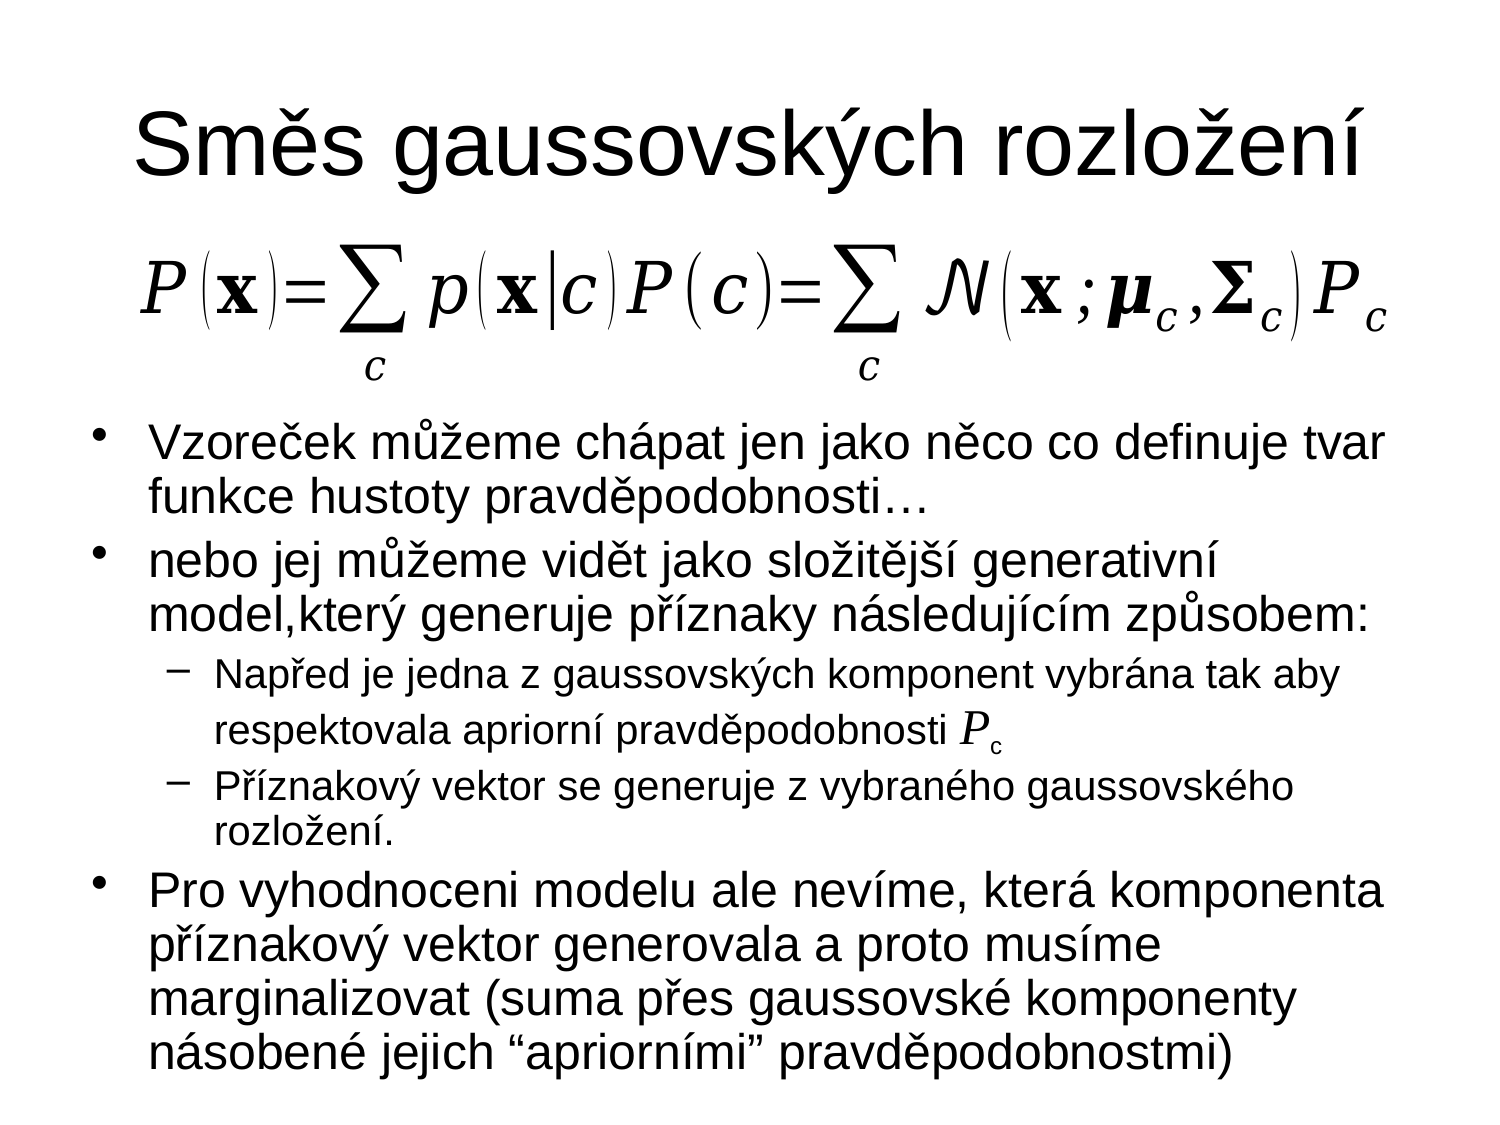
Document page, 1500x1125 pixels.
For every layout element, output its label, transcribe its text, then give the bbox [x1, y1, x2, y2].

list Vzoreček můžeme chápat jen jako něco co definuje tvar funkce hustoty pravděpodobnosti… nebo jej můžeme vidět jako složitější generativní model,který generuje příznaky následujícím způsobem: Napřed je jedna z gaussovských komponent vybrána tak aby respektovala apriorní pravděpodobnosti Pc Příznakový vektor se generuje z vybraného gaussovského rozložení. Pro vyhodnoceni modelu ale nevíme, která komponenta příznakový vektor generovala a proto musíme marginalizovat (suma přes gaussovské komponenty násobené jejich “apriorními” pravděpodobnostmi) [76, 408, 1427, 1125]
title Směs gaussovských rozložení [75, 45, 1425, 233]
